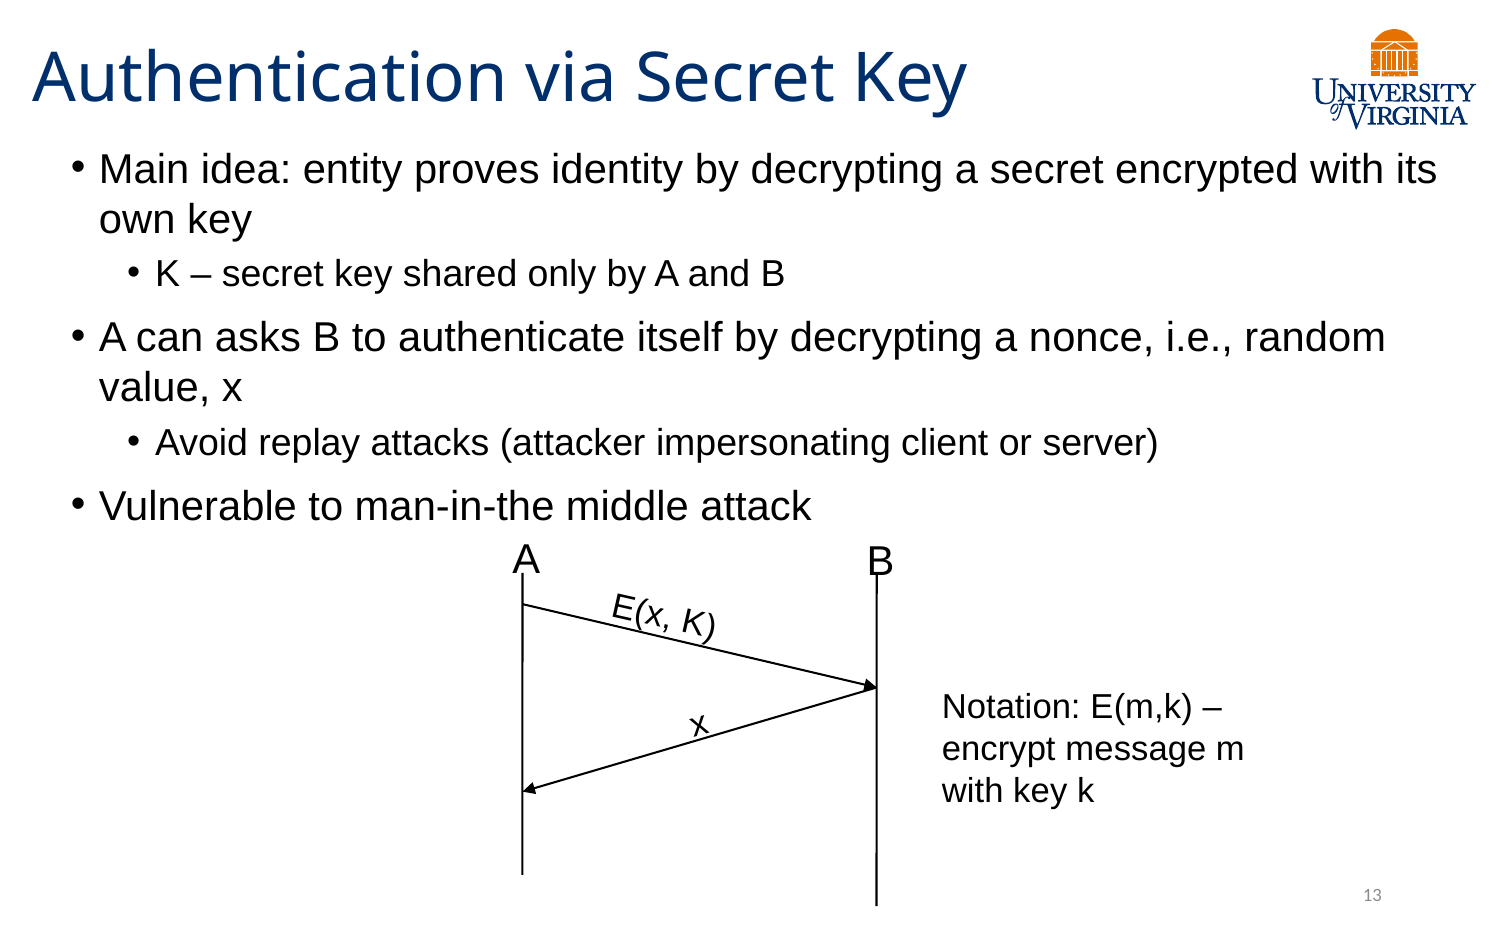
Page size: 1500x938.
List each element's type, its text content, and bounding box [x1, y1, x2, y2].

text_box A [500, 525, 553, 588]
text_box B [854, 527, 907, 590]
title Authentication via Secret Key [17, 14, 1297, 145]
text_box Notation: E(m,k) – encrypt message m with key k [927, 677, 1302, 854]
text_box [504, 687, 877, 792]
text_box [522, 587, 877, 687]
list Main idea: entity proves identity by decrypting a secret encrypted with its own key K – secret key shared only by A and B A can asks B to authenticate itself by decrypting a nonce, i.e., random value, x Avoid replay attacks (attacker impersonating client or server) Vulnerable to man-in-the middle attack [55, 133, 1491, 804]
slide_number 13 [1059, 868, 1397, 919]
